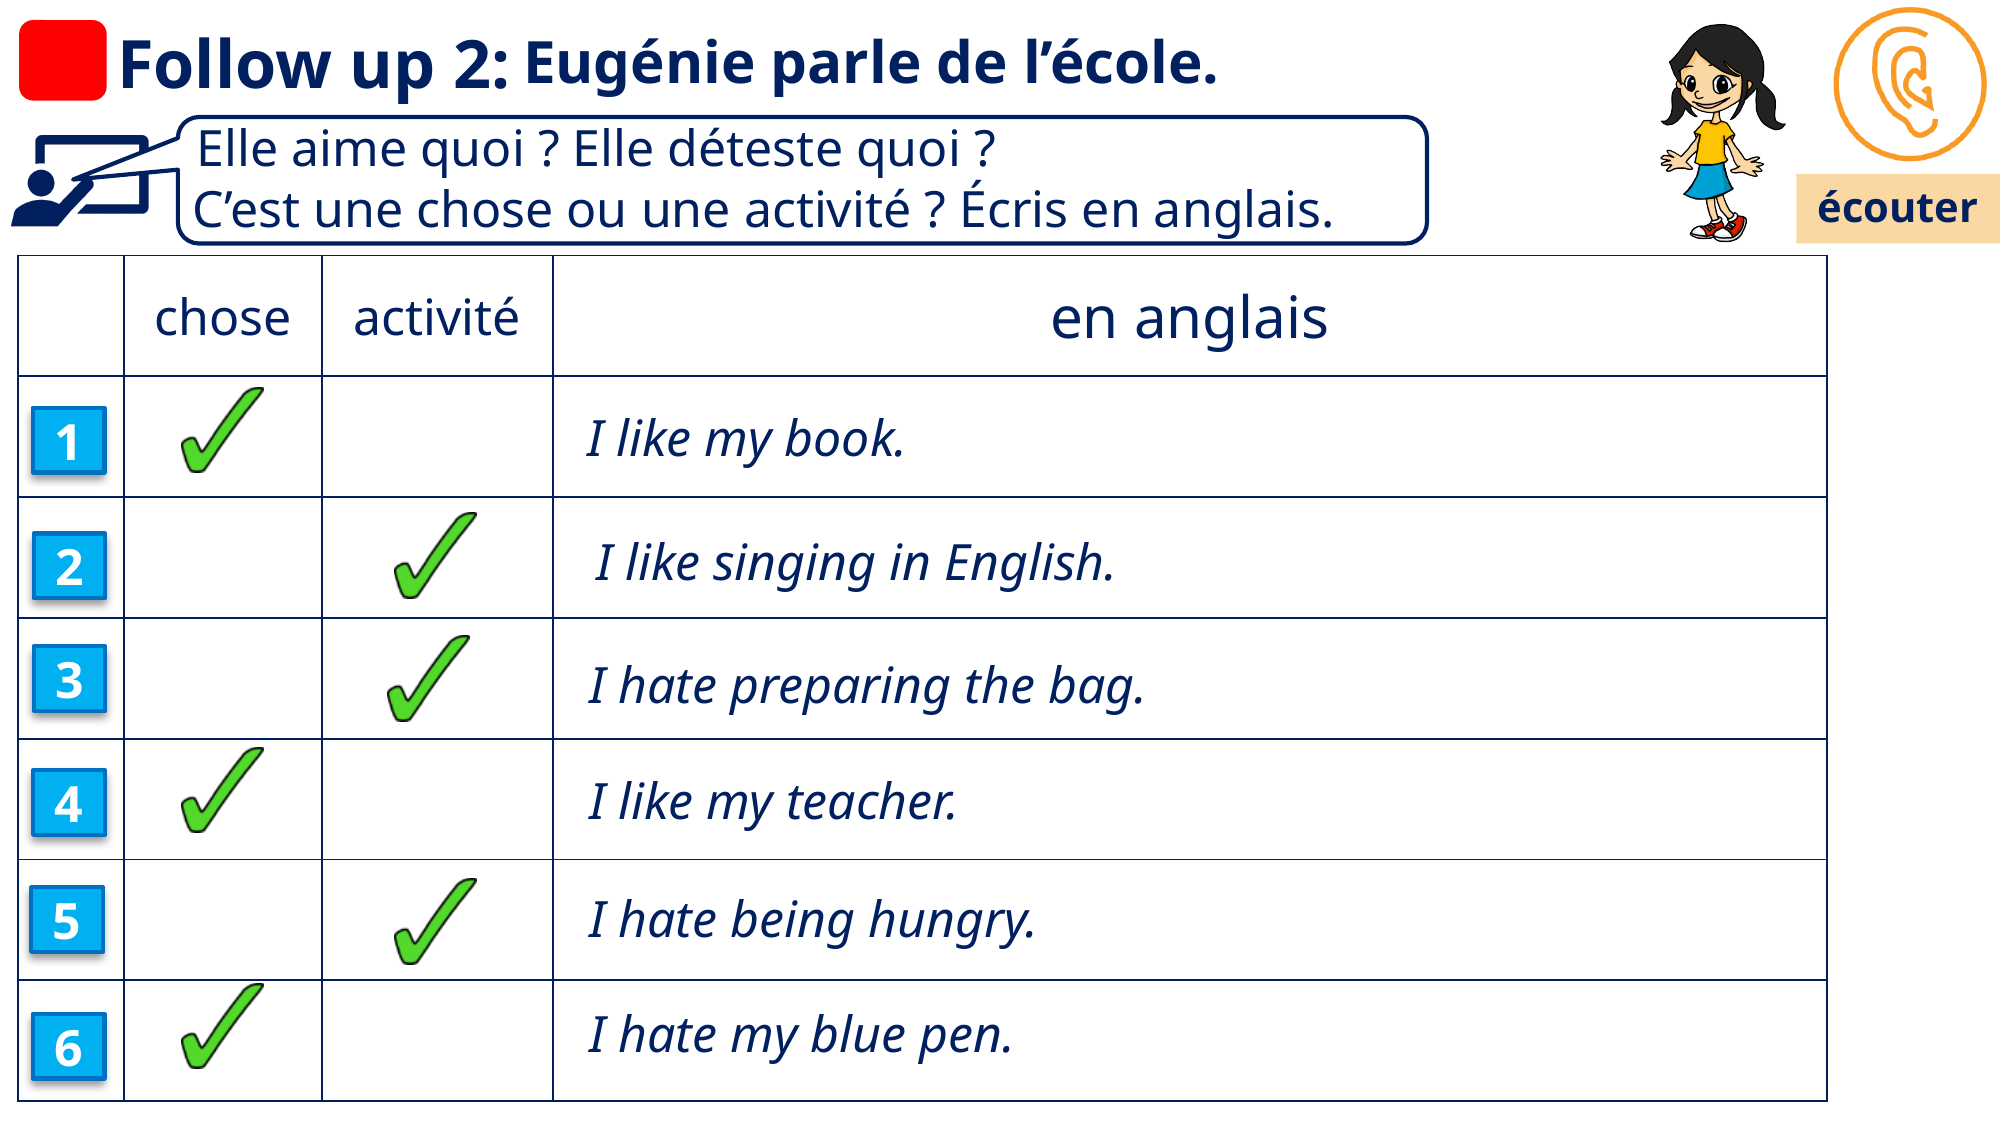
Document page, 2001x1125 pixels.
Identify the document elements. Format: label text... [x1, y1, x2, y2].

table_header chose [125, 256, 321, 375]
picture [1646, 17, 1797, 253]
table_cell [554, 619, 1826, 738]
text_box Elle aime quoi ? Elle déteste quoi ? [181, 108, 1428, 187]
table_cell [323, 619, 552, 738]
picture [394, 512, 477, 599]
text_box I like my teacher. [574, 762, 1820, 848]
table_cell [125, 619, 321, 738]
picture [394, 878, 477, 965]
table_cell [323, 377, 552, 496]
text_box I like singing in English. [581, 523, 1827, 609]
text_box 4 [31, 768, 107, 837]
table_cell [19, 860, 123, 979]
table_cell 2 [19, 498, 123, 617]
table_cell [125, 740, 321, 859]
text_box écouter [1802, 173, 2000, 244]
text_box I like my book. [572, 398, 1819, 484]
table_cell [554, 377, 1826, 496]
text_box 3 [32, 644, 107, 713]
table_cell [323, 740, 552, 859]
table_cell 3 [19, 619, 123, 738]
table_header [19, 263, 123, 375]
text_box C’est une chose ou une activité ? Écris en anglais. [177, 169, 1424, 255]
picture [181, 747, 264, 833]
title Follow up 2: [102, 23, 573, 110]
table_cell [554, 860, 1826, 979]
table_header en anglais [554, 256, 1826, 375]
table_cell [19, 981, 123, 1100]
table_cell [554, 981, 1826, 1100]
text_box I hate preparing the bag. [574, 646, 1820, 732]
text_box 2 [32, 531, 107, 600]
table_cell 1 [19, 377, 123, 496]
text_box 6 [31, 1012, 107, 1081]
text_box [20, 21, 106, 100]
text_box I hate my blue pen. [574, 995, 1820, 1081]
text_box [1424, 131, 1430, 237]
table_cell [554, 740, 1826, 859]
table_cell [125, 860, 321, 979]
table_cell [554, 498, 1826, 617]
table_cell 4 [19, 740, 123, 859]
table_cell [323, 860, 552, 979]
picture [387, 635, 470, 722]
text_box 1 [31, 406, 107, 475]
text_box 5 [29, 885, 105, 954]
text_box Eugénie parle de l’école. [508, 17, 1492, 103]
table_cell [323, 498, 552, 617]
picture [181, 983, 264, 1069]
table_cell [125, 981, 321, 1100]
table_cell [125, 377, 321, 496]
table_header activité [323, 256, 552, 375]
table_cell [323, 981, 552, 1100]
text_box [160, 123, 181, 230]
picture [181, 387, 264, 473]
picture [3, 105, 155, 256]
picture [1819, 0, 2000, 181]
table_cell [125, 498, 321, 617]
text_box I hate being hungry. [574, 880, 1820, 966]
